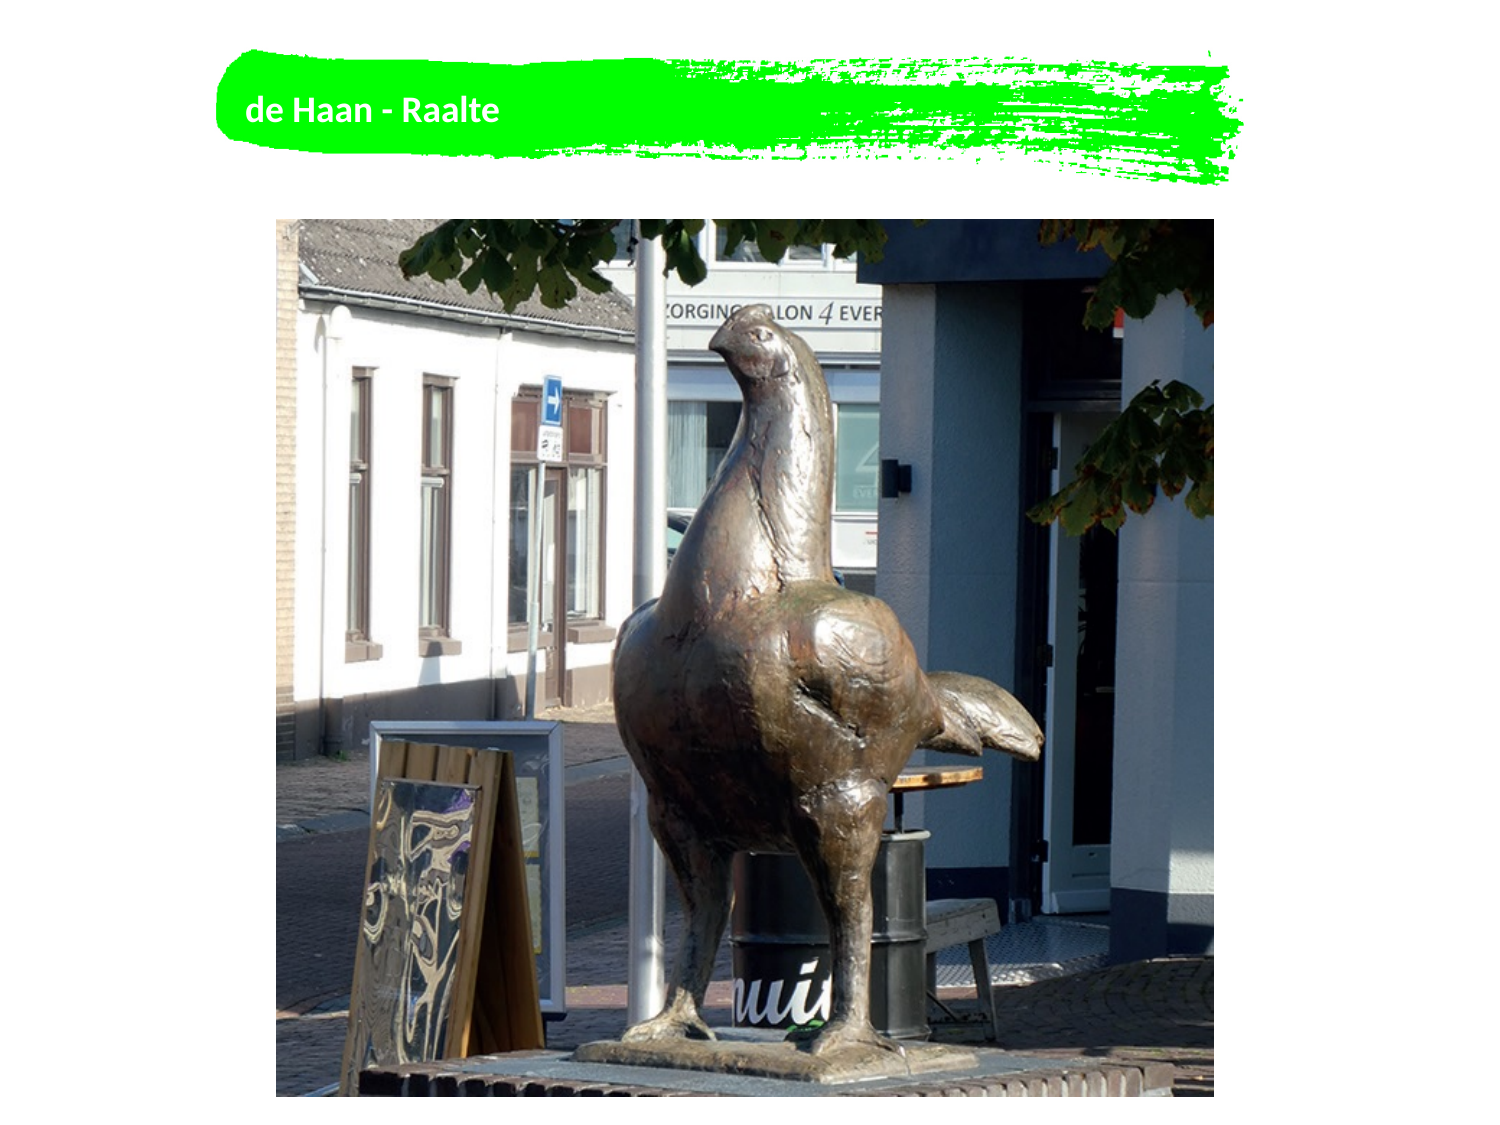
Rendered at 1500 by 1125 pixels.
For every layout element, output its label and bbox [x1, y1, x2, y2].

picture [194, 6, 1294, 1097]
